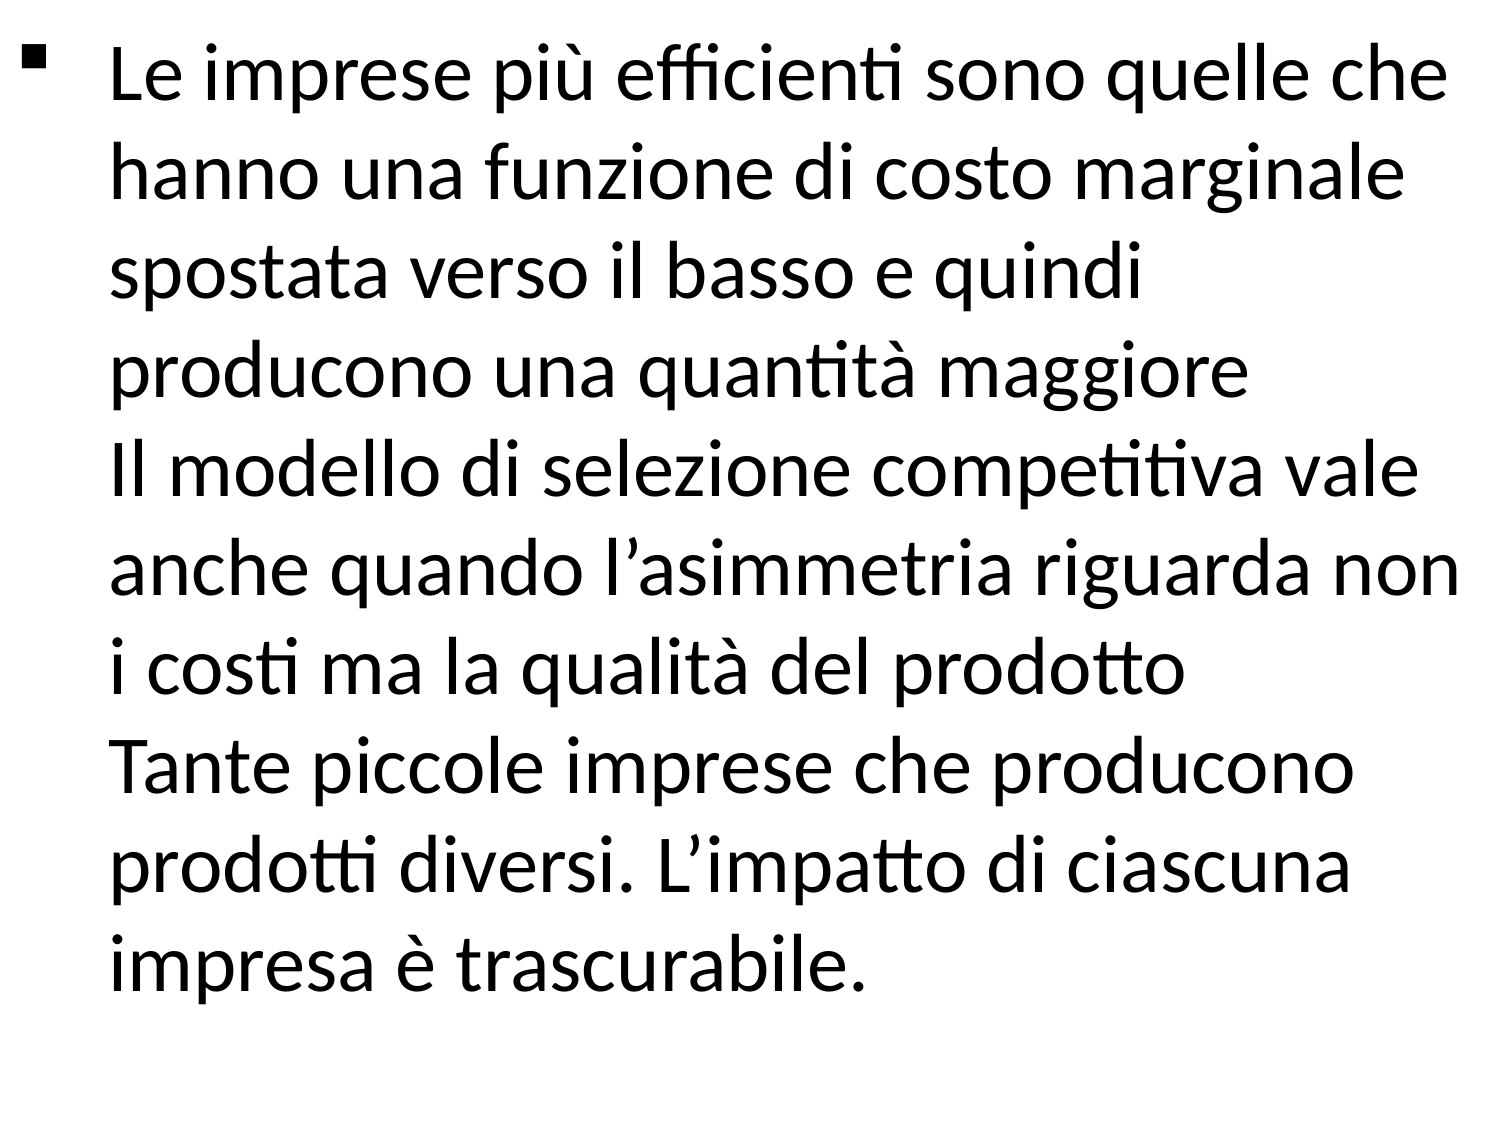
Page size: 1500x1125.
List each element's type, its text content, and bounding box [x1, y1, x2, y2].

title Le imprese più efficienti sono quelle che hanno una funzione di costo marginale spostata verso il basso e quindi producono una quantità maggiore Il modello di selezione competitiva vale anche quando l’asimmetria riguarda non i costi ma la qualità del prodotto Tante piccole imprese che producono prodotti diversi. L’impatto di ciascuna impresa è trascurabile. [0, 0, 1500, 1125]
